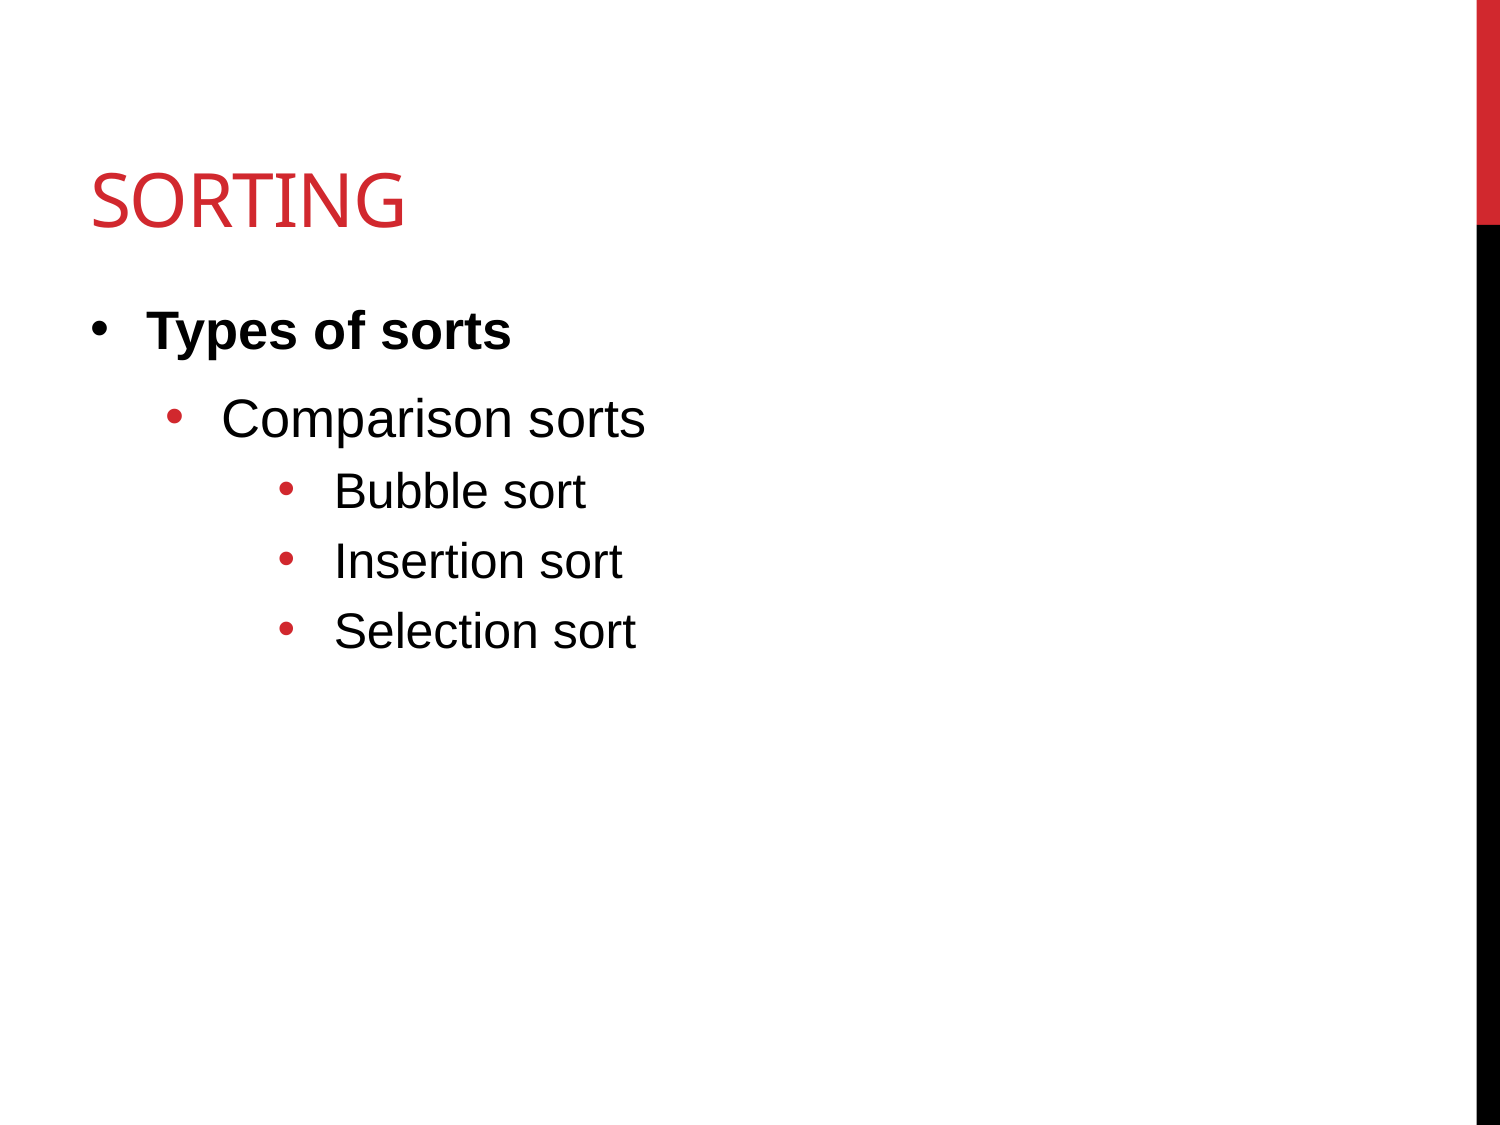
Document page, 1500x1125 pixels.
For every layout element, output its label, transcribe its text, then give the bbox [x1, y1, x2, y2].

title Sorting [75, 25, 1325, 250]
list Types of sorts Comparison sorts Bubble sort Insertion sort Selection sort [75, 287, 1325, 1052]
